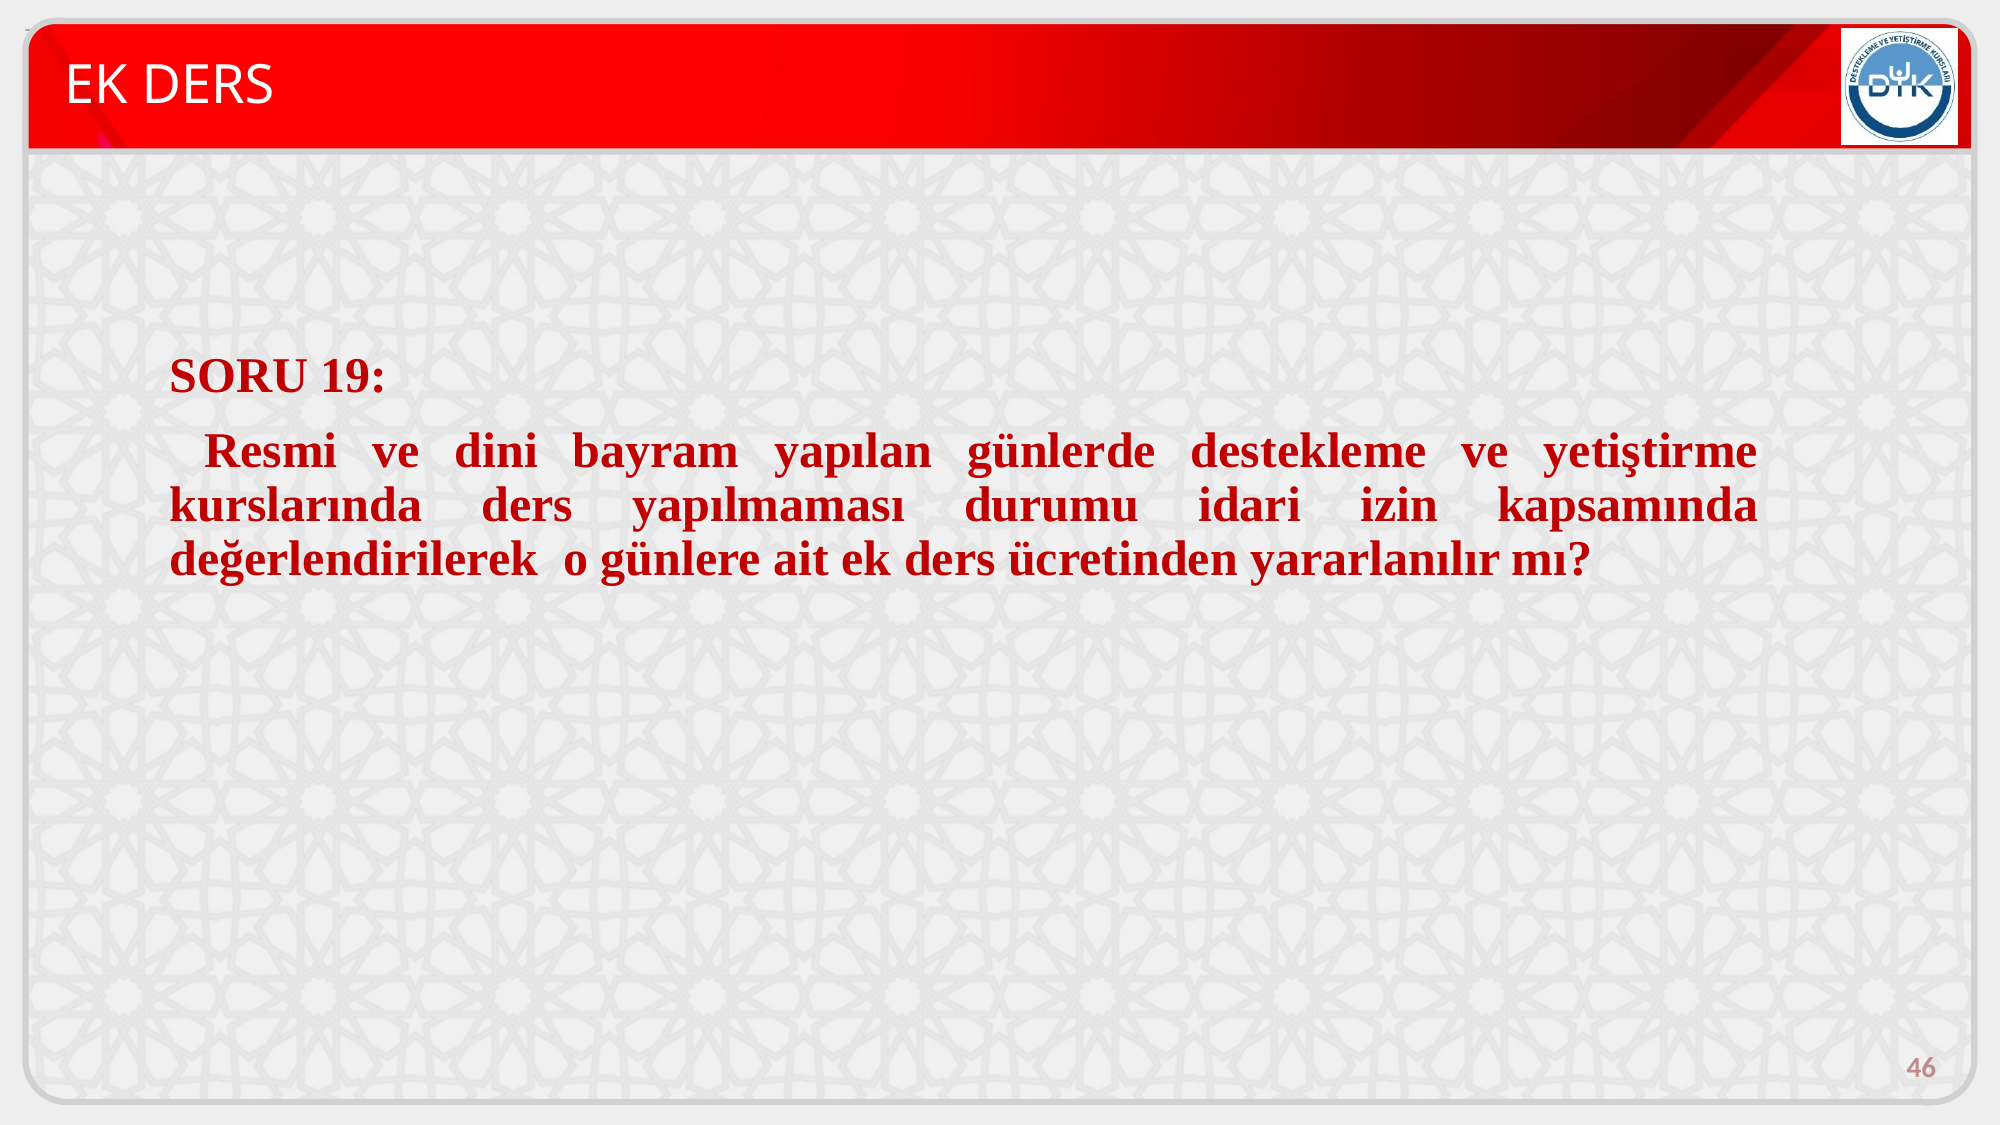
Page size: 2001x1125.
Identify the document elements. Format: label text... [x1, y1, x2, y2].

title EK DERS [49, 49, 1775, 124]
list SORU 19: Resmi ve dini bayram yapılan günlerde destekleme ve yetiştirme kurslarında ders yapılmaması durumu idari izin kapsamında değerlendirilerek o günlere ait ek ders ücretinden yararlanılır mı? [154, 167, 1775, 671]
picture [29, 25, 1971, 148]
slide_number 46 [1891, 1035, 1972, 1096]
